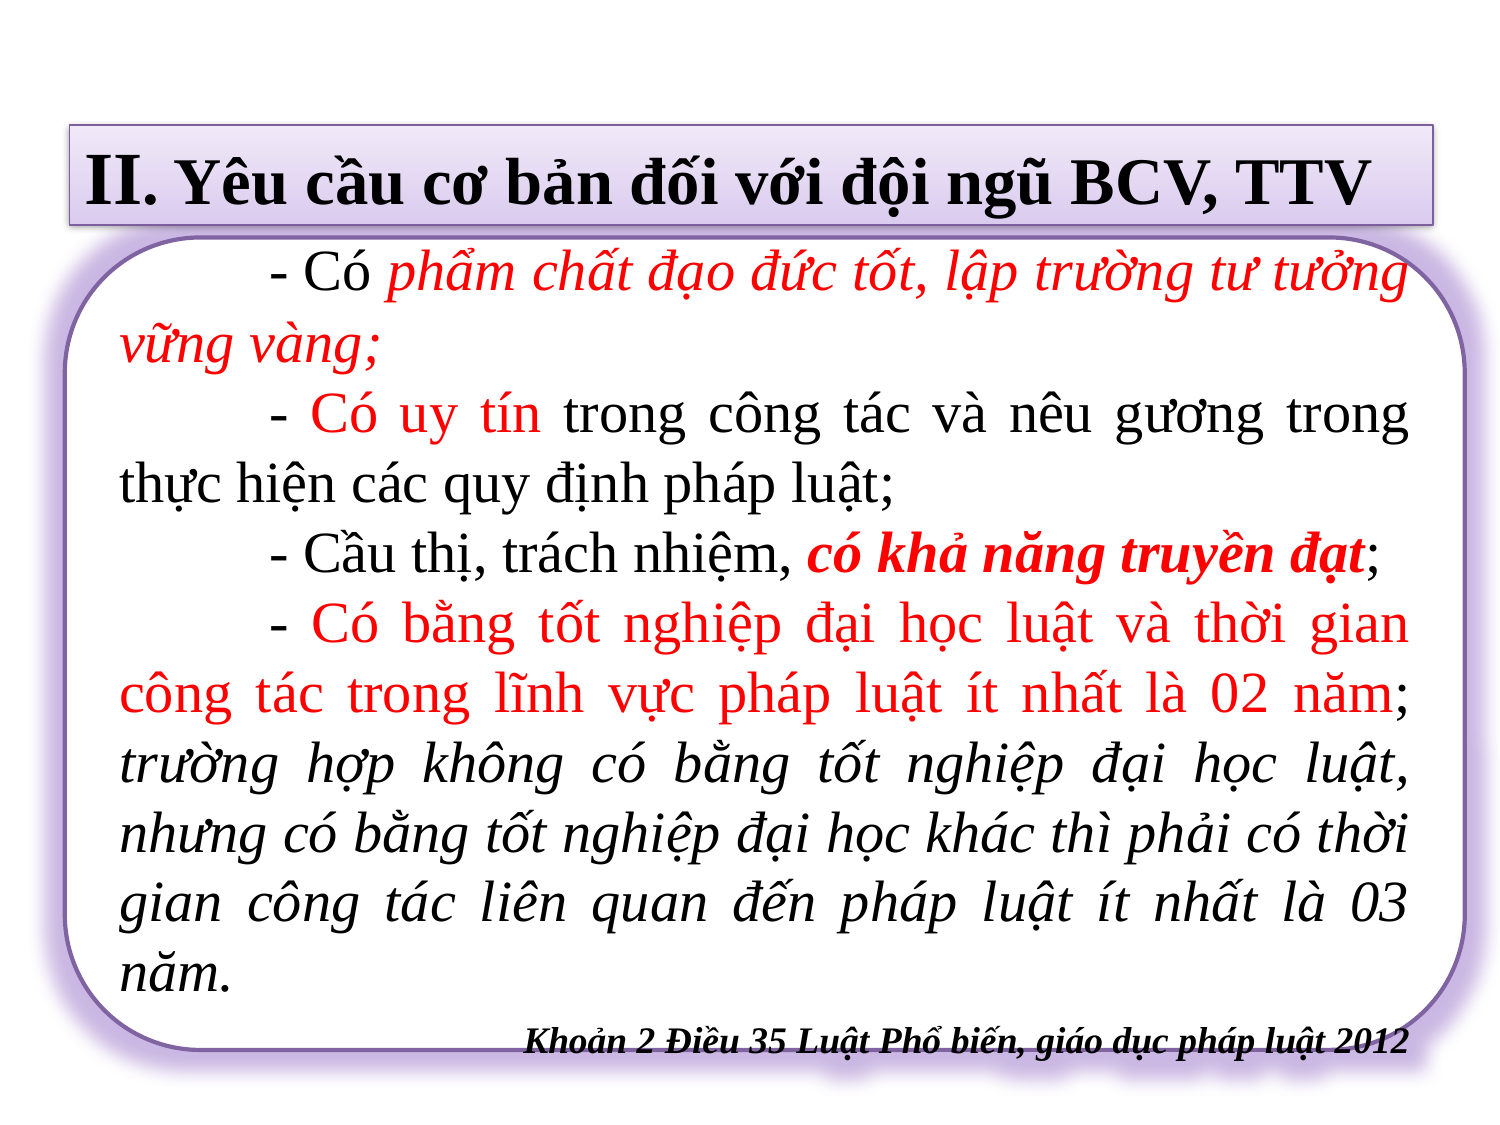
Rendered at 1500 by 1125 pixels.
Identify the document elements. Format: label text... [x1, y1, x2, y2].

text_box - Có phẩm chất đạo đức tốt, lập trường tư tưởng vững vàng; - Có uy tín trong công tác và nêu gương trong thực hiện các quy định pháp luật; - Cầu thị, trách nhiệm, có khả năng truyền đạt; - Có bằng tốt nghiệp đại học luật và thời gian công tác trong lĩnh vực pháp luật ít nhất là 02 năm; trường hợp không có bằng tốt nghiệp đại học luật, nhưng có bằng tốt nghiệp đại học khác thì phải có thời gian công tác liên quan đến pháp luật ít nhất là 03 năm. Khoản 2 Điều 35 Luật Phổ biến, giáo dục pháp luật 2012 [62, 235, 1467, 1053]
text_box II. Yêu cầu cơ bản đối với đội ngũ BCV, TTV [69, 124, 1434, 226]
